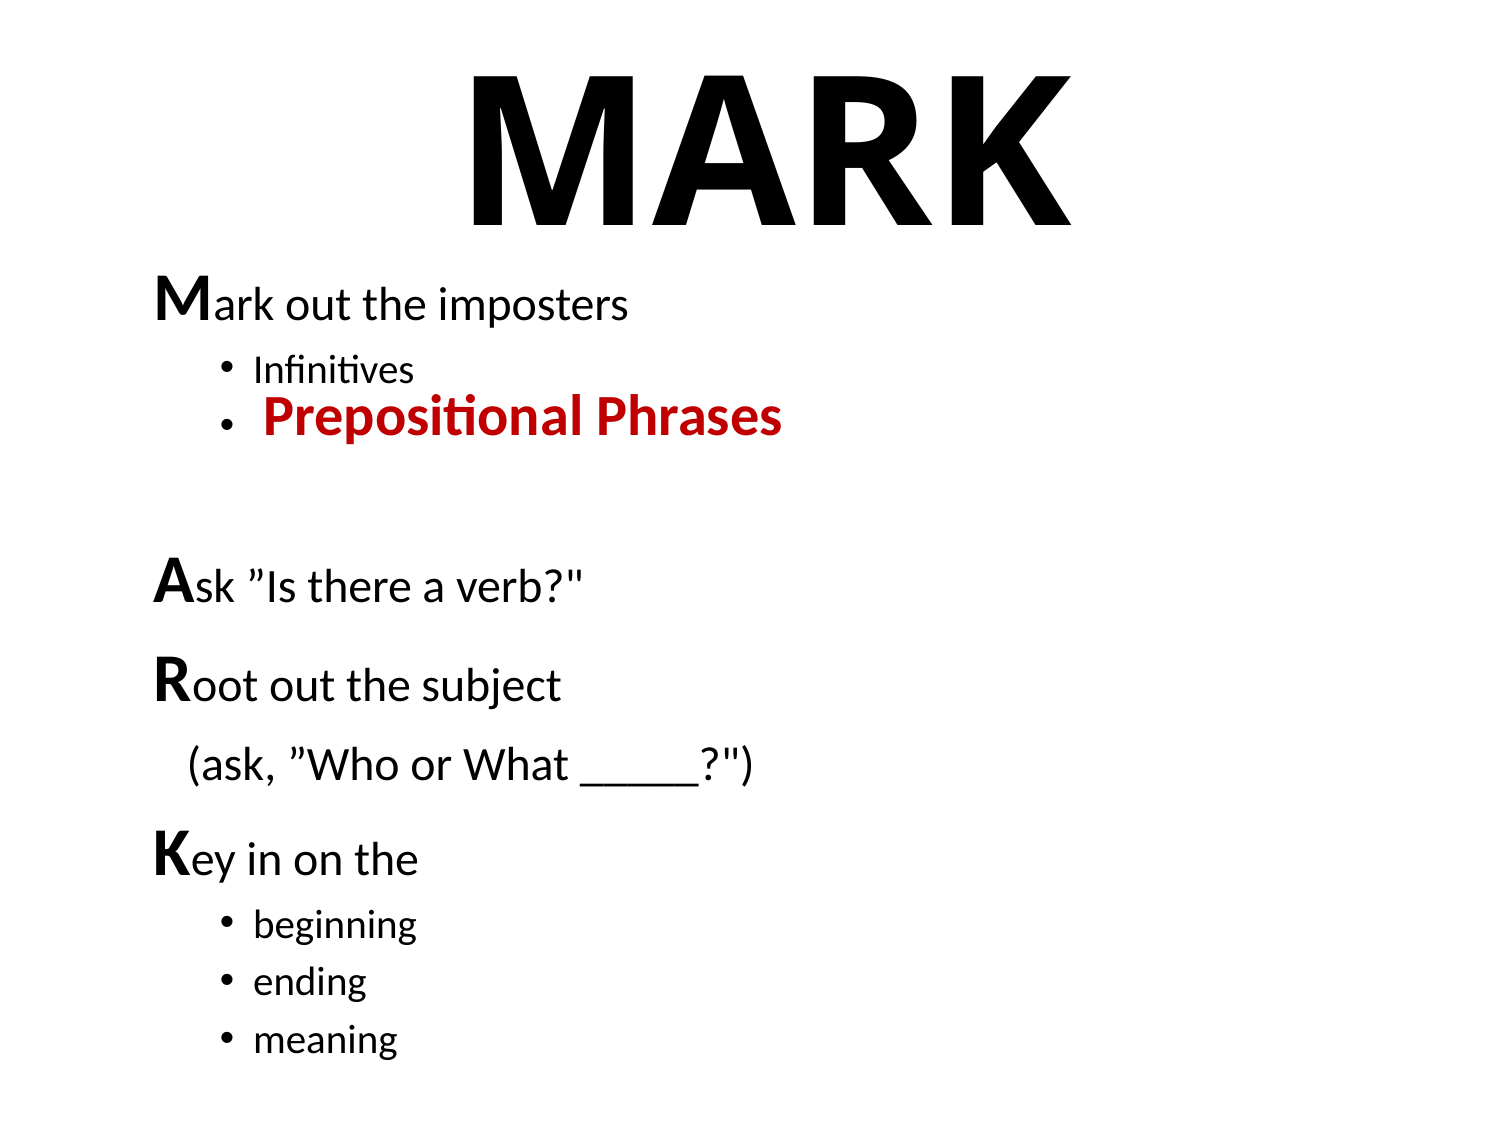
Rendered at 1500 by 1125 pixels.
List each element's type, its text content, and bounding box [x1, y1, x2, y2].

title MARK [440, 79, 1465, 205]
text_box Prepositional Phrases [248, 369, 832, 455]
list Mark out the imposters Infinitives Ask ”Is there a verb?" Root out the subject (ask, ”Who or What _____?") Key in on the beginning ending meaning [138, 244, 1379, 1076]
